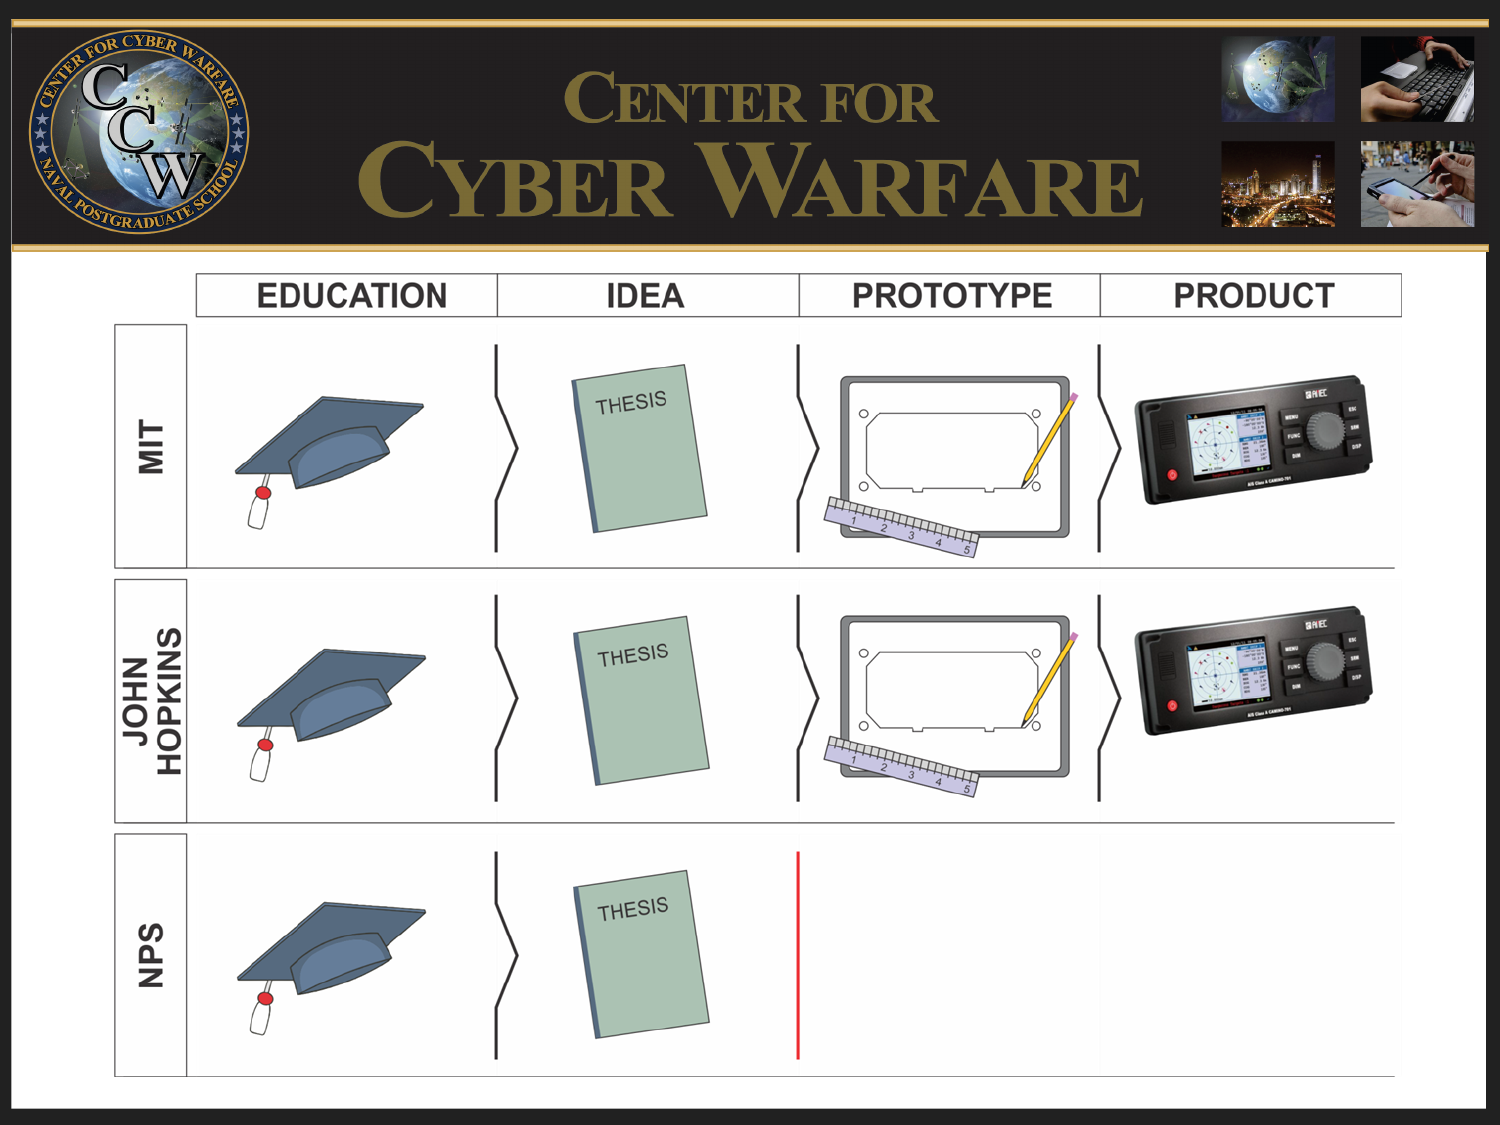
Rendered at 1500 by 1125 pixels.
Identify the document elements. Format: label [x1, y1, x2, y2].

picture [113, 272, 1402, 1077]
